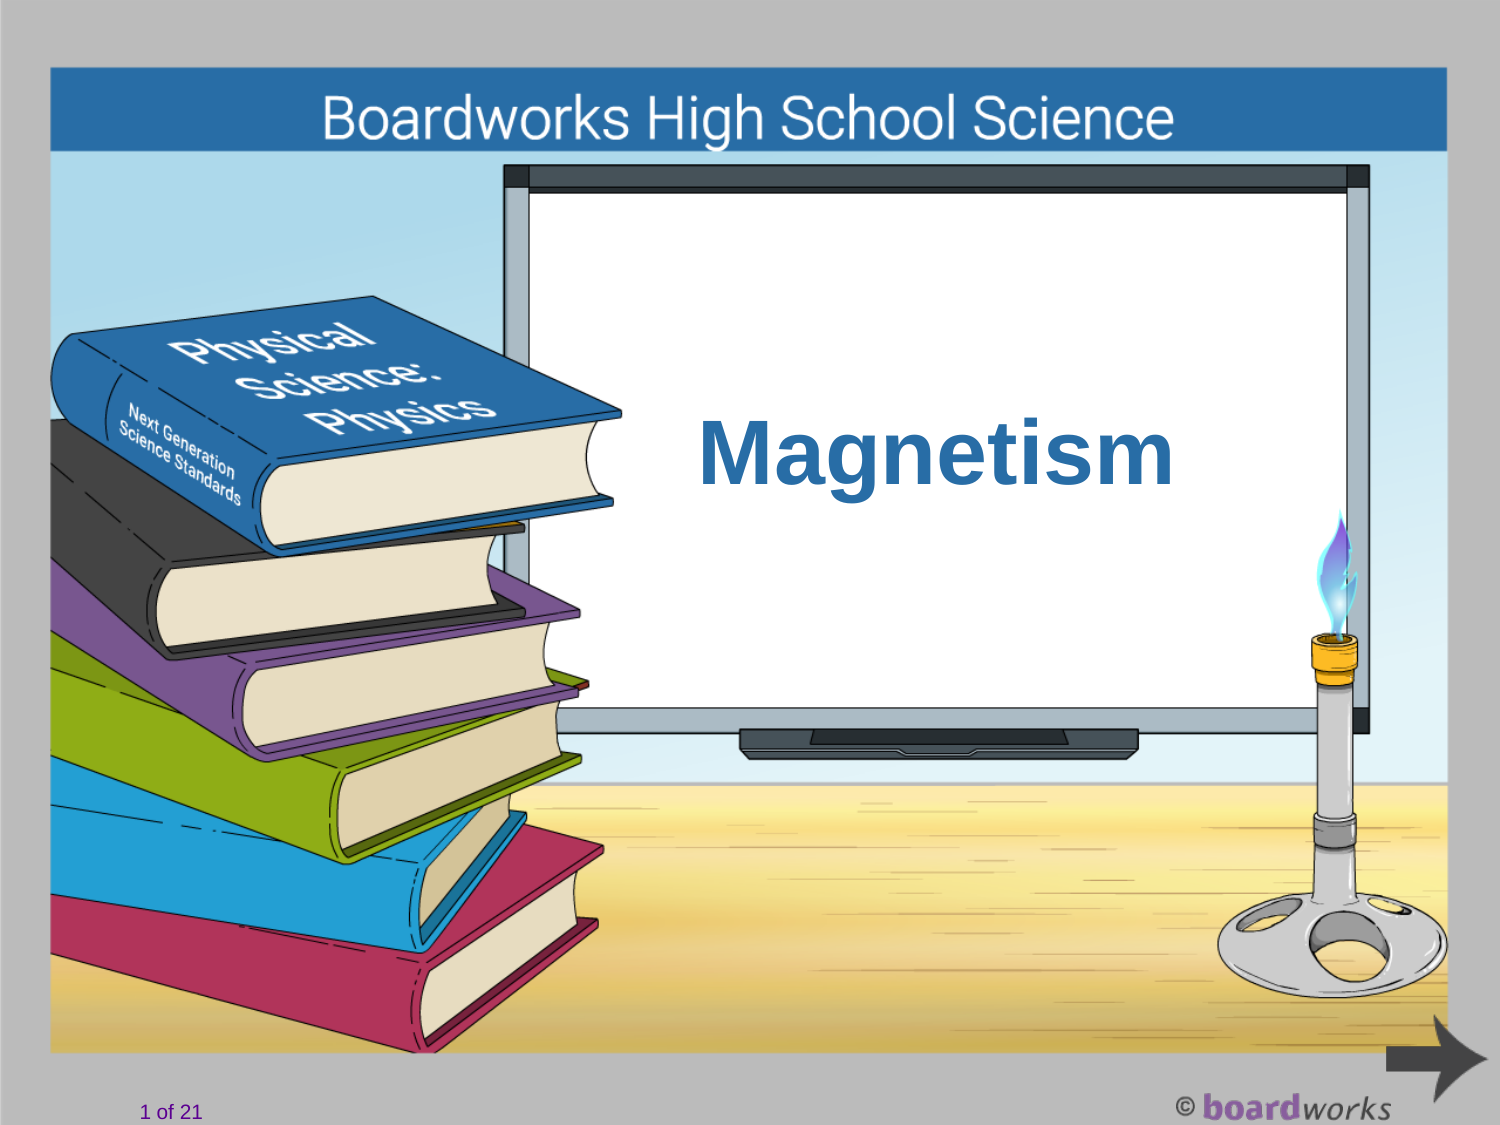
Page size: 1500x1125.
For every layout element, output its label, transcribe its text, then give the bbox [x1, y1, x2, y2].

title Magnetism [609, 194, 1265, 702]
picture [0, 0, 1500, 1125]
